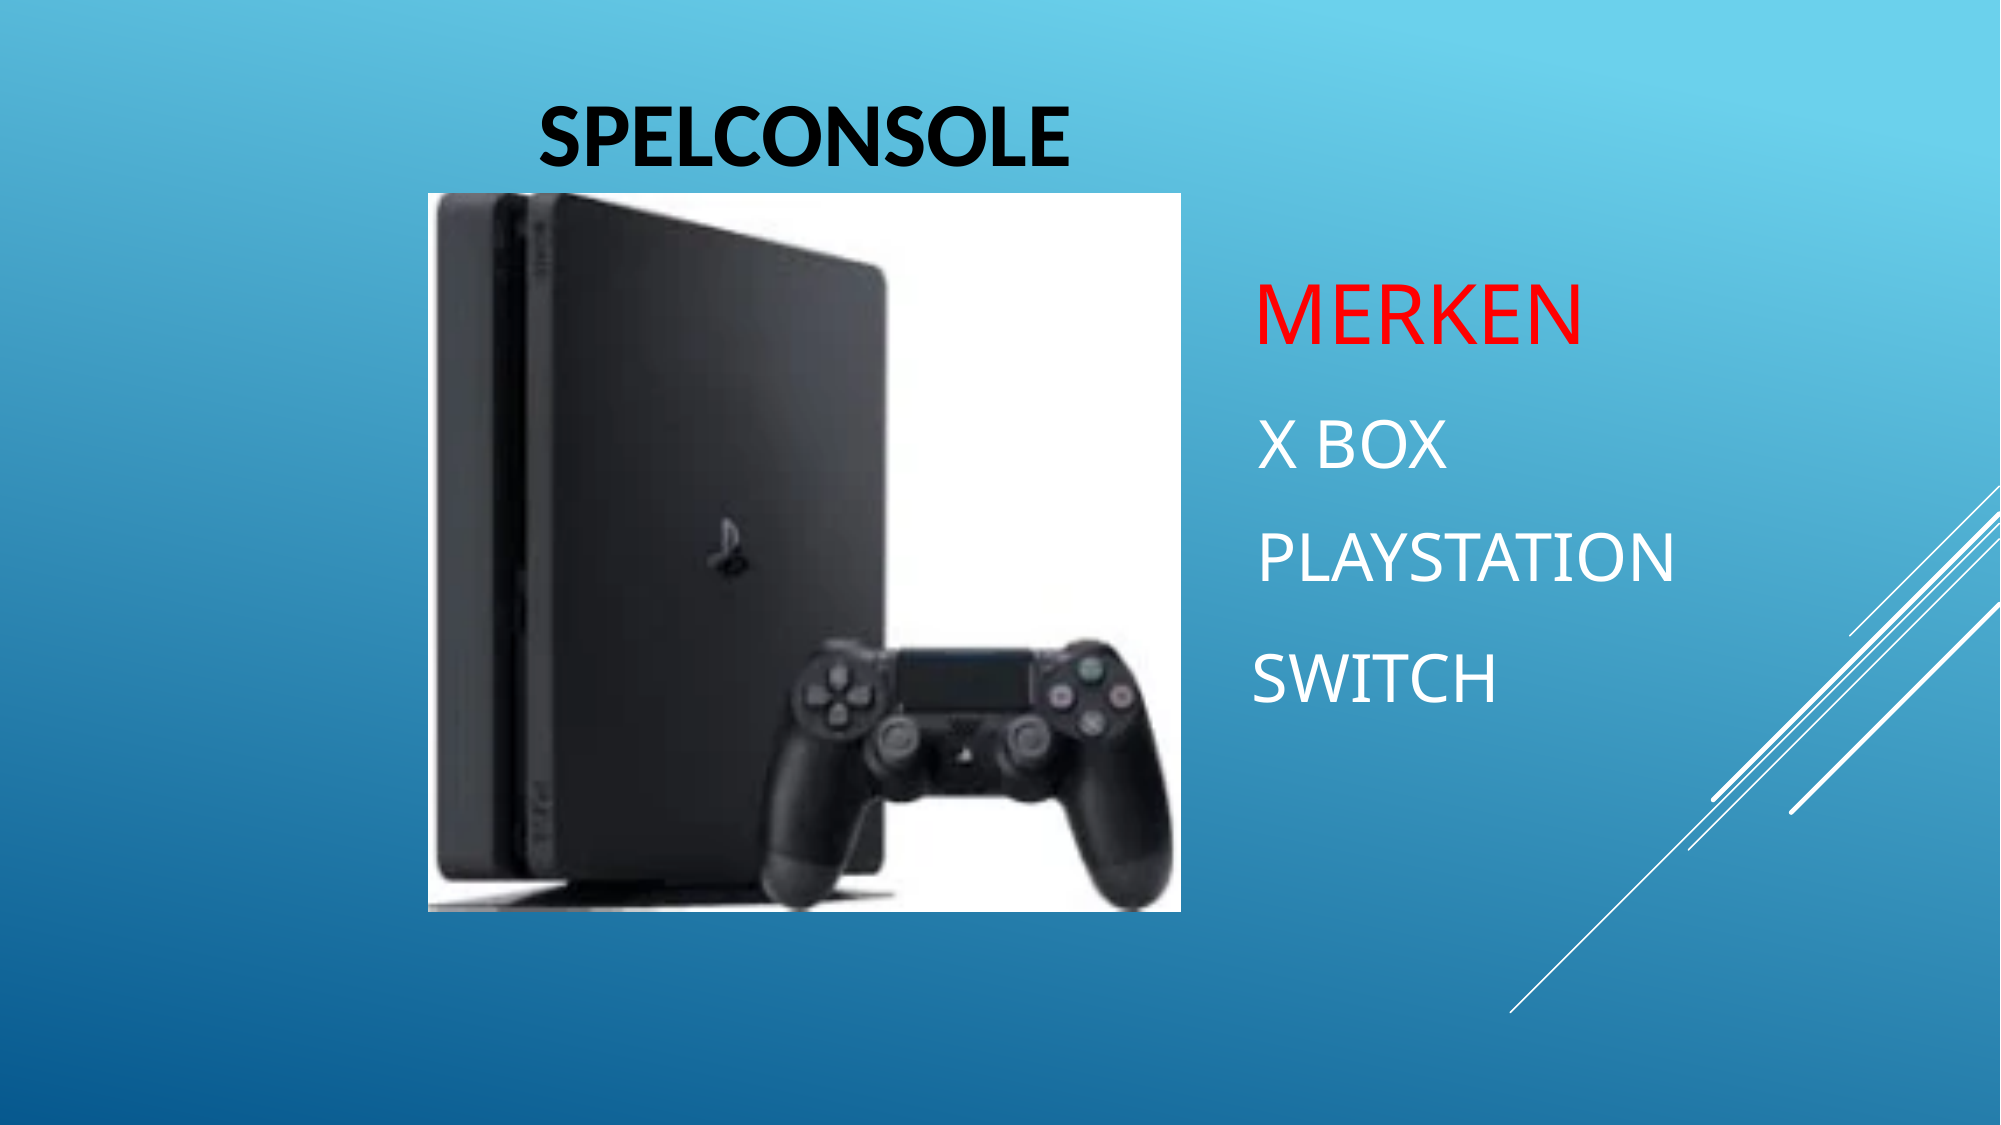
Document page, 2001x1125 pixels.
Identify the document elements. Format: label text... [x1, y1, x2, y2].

text_box SPELCONSOLE [524, 67, 1088, 192]
text_box SWITCH [1236, 627, 1516, 723]
picture [427, 193, 1182, 912]
text_box MERKEN [1237, 253, 1602, 369]
text_box PLAYSTATION [1241, 507, 1694, 602]
text_box X BOX [1243, 394, 1464, 490]
